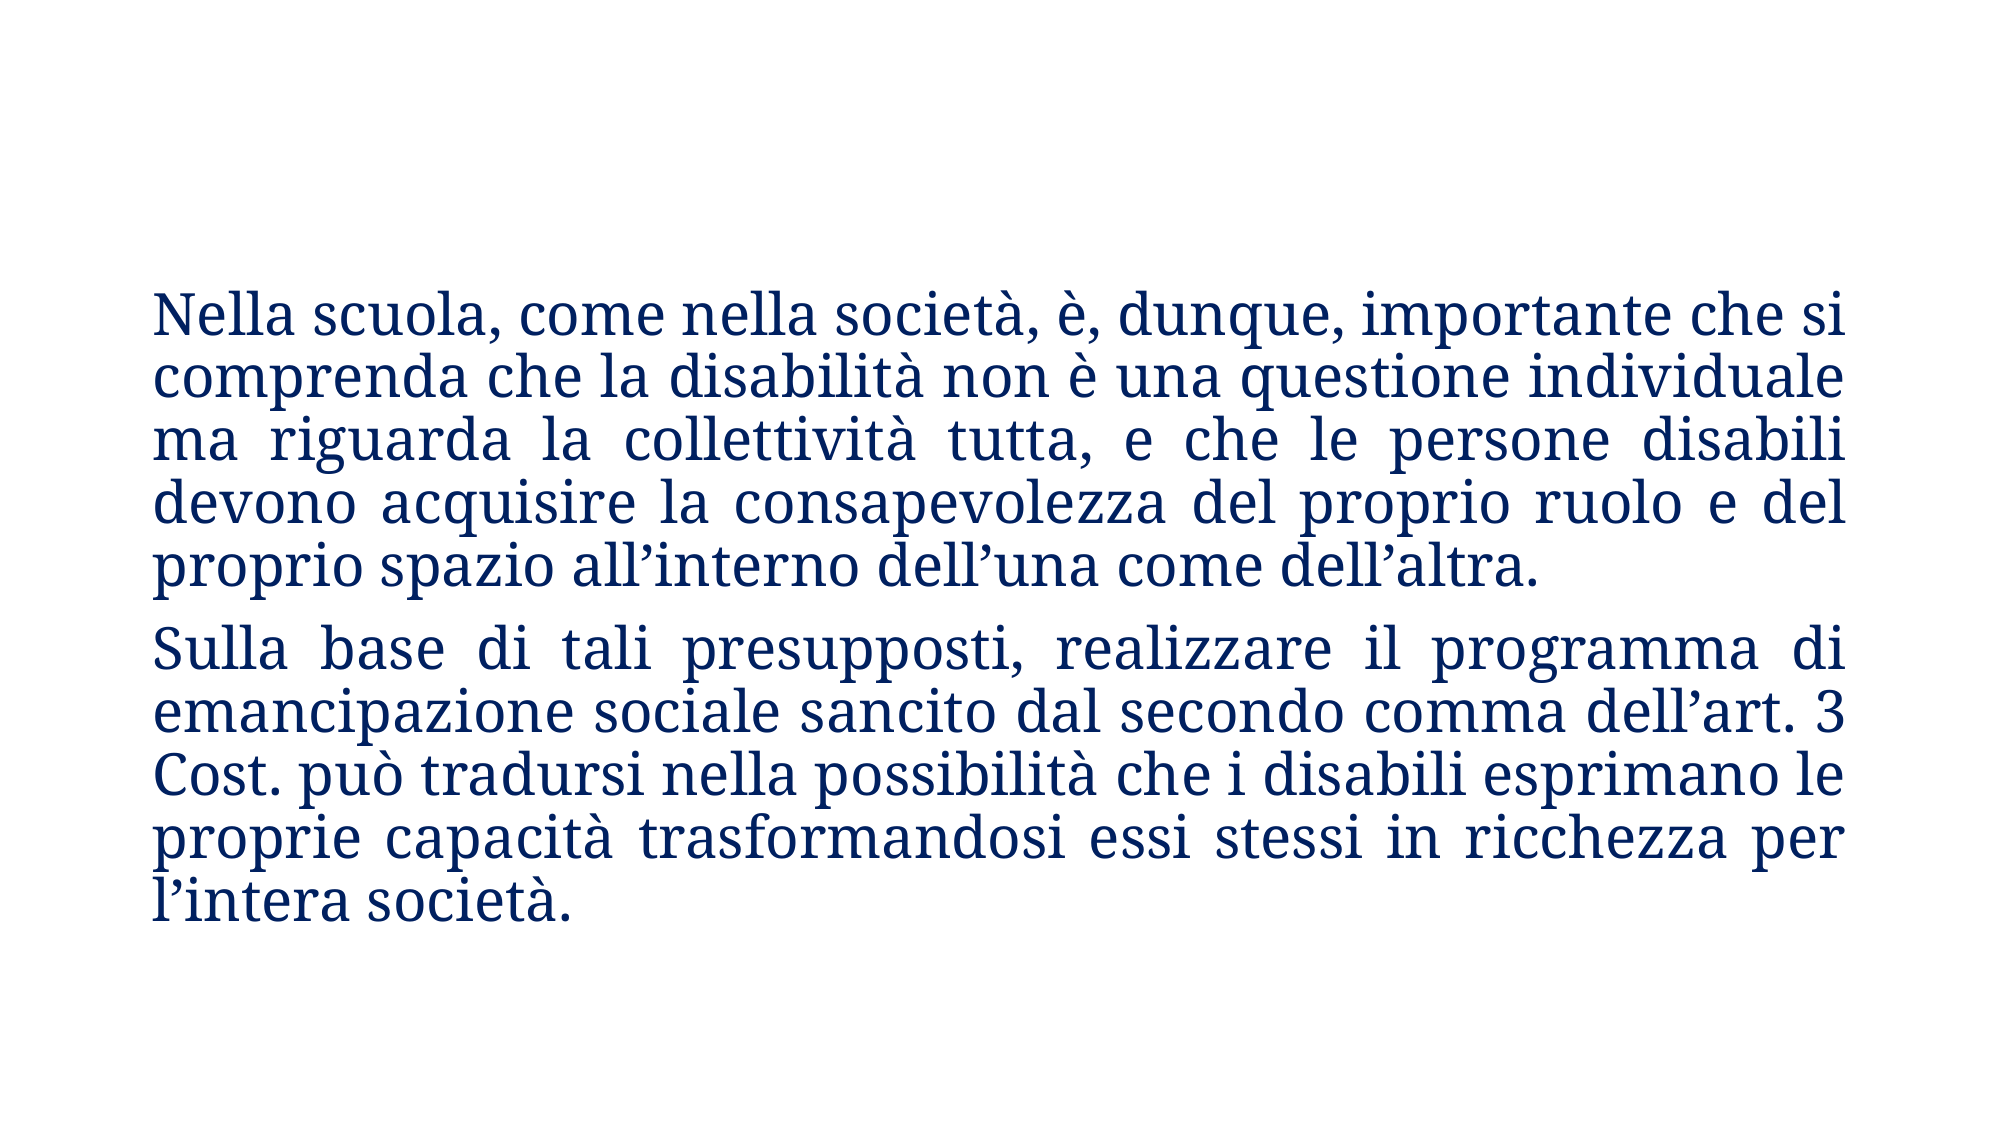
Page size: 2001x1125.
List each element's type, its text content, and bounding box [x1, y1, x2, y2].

list Nella scuola, come nella società, è, dunque, importante che si comprenda che la disabilità non è una questione individuale ma riguarda la collettività tutta, e che le persone disabili devono acquisire la consapevolezza del proprio ruolo e del proprio spazio all’interno dell’una come dell’altra. Sulla base di tali presupposti, realizzare il programma di emancipazione sociale sancito dal secondo comma dell’art. 3 Cost. può tradursi nella possibilità che i disabili esprimano le proprie capacità trasformandosi essi stessi in ricchezza per l’intera società. [137, 277, 1863, 992]
